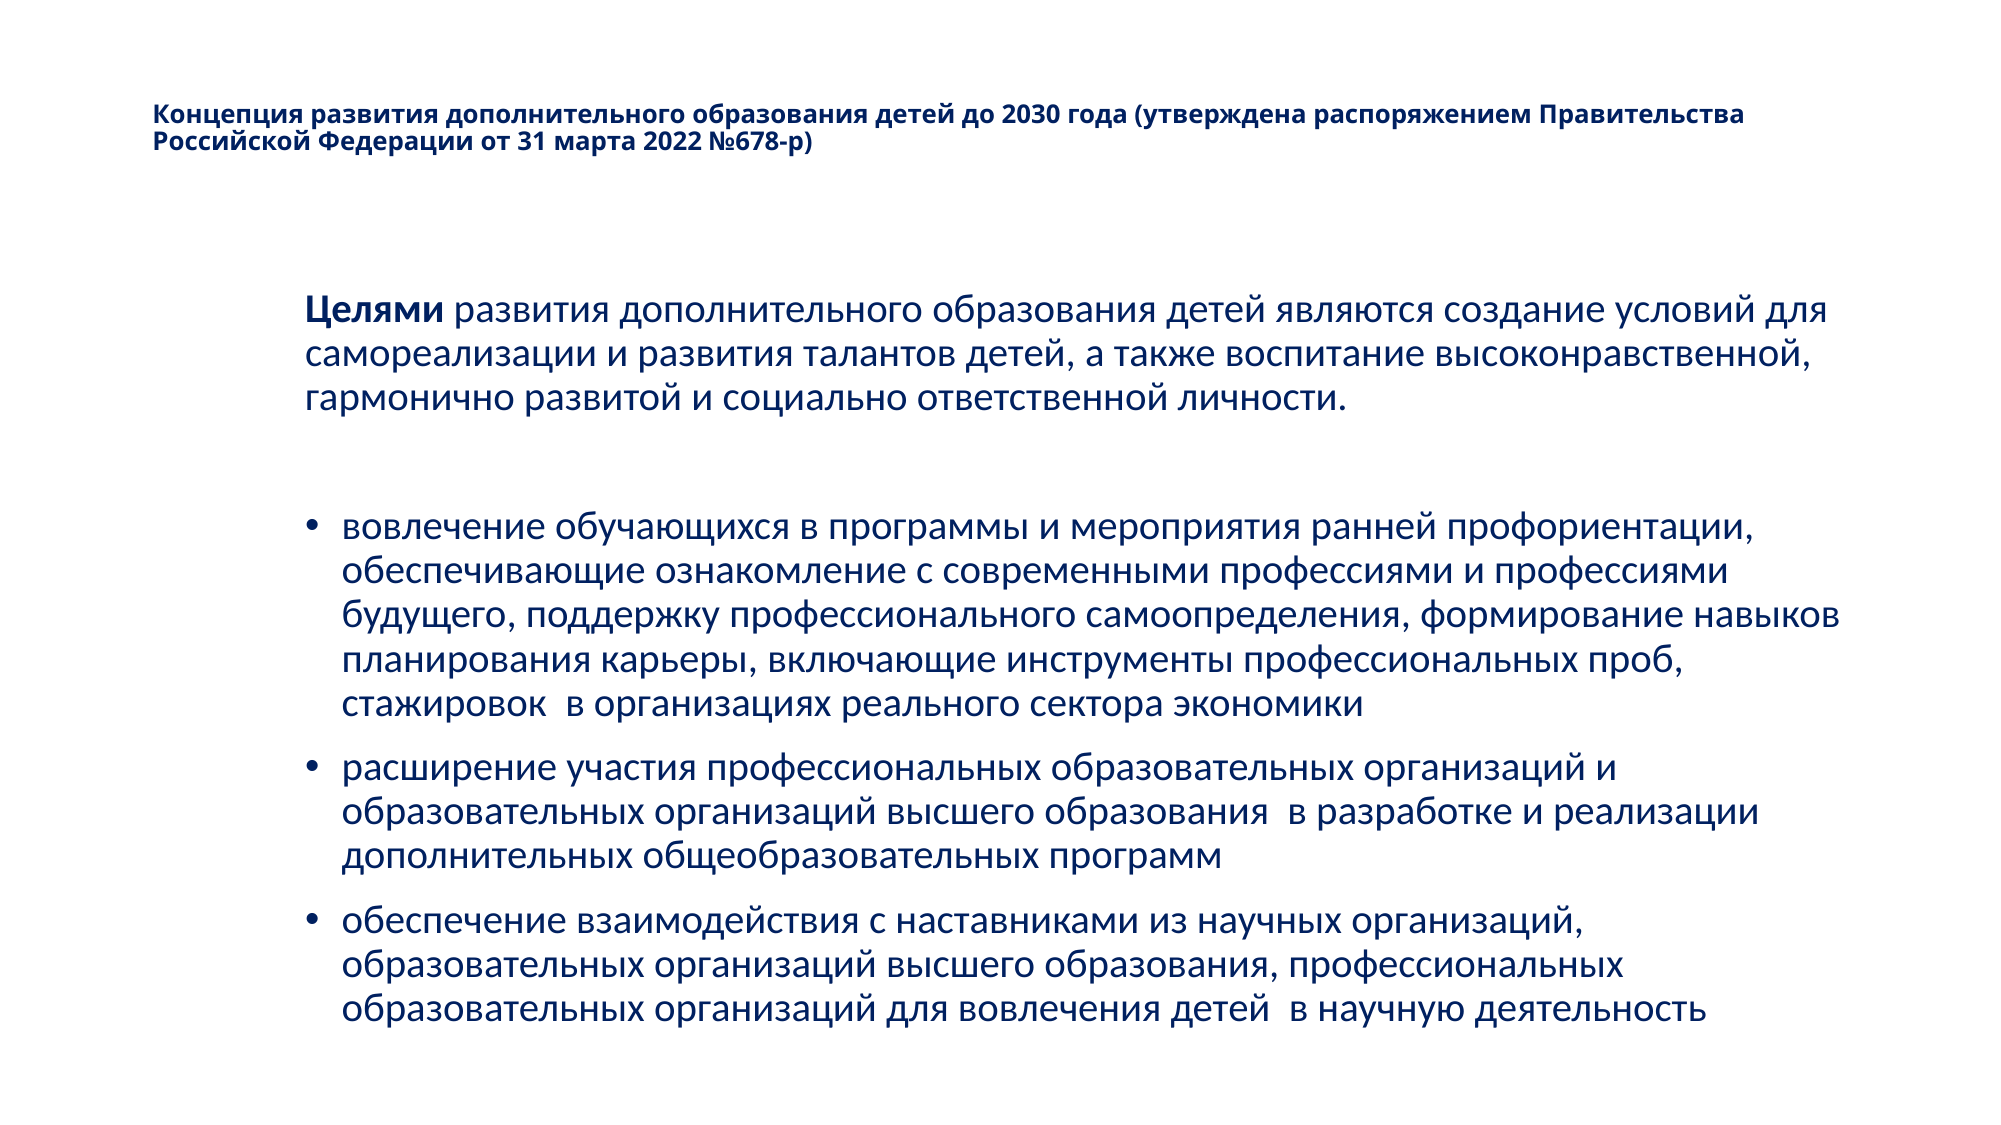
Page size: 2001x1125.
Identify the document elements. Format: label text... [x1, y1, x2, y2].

list Целями развития дополнительного образования детей являются создание условий для самореализации и развития талантов детей, а также воспитание высоконравственной, гармонично развитой и социально ответственной личности. вовлечение обучающихся в программы и мероприятия ранней профориентации, обеспечивающие ознакомление с современными профессиями и профессиями будущего, поддержку профессионального самоопределения, формирование навыков планирования карьеры, включающие инструменты профессиональных проб, стажировок в организациях реального сектора экономики расширение участия профессиональных образовательных организаций и образовательных организаций высшего образования в разработке и реализации дополнительных общеобразовательных программ обеспечение взаимодействия с наставниками из научных организаций, образовательных организаций высшего образования, профессиональных образовательных организаций для вовлечения детей в научную деятельность [289, 279, 1880, 1040]
title Концепция развития дополнительного образования детей до 2030 года (утверждена распоряжением Правительства Российской Федерации от 31 марта 2022 №678-р) [137, 59, 1863, 210]
